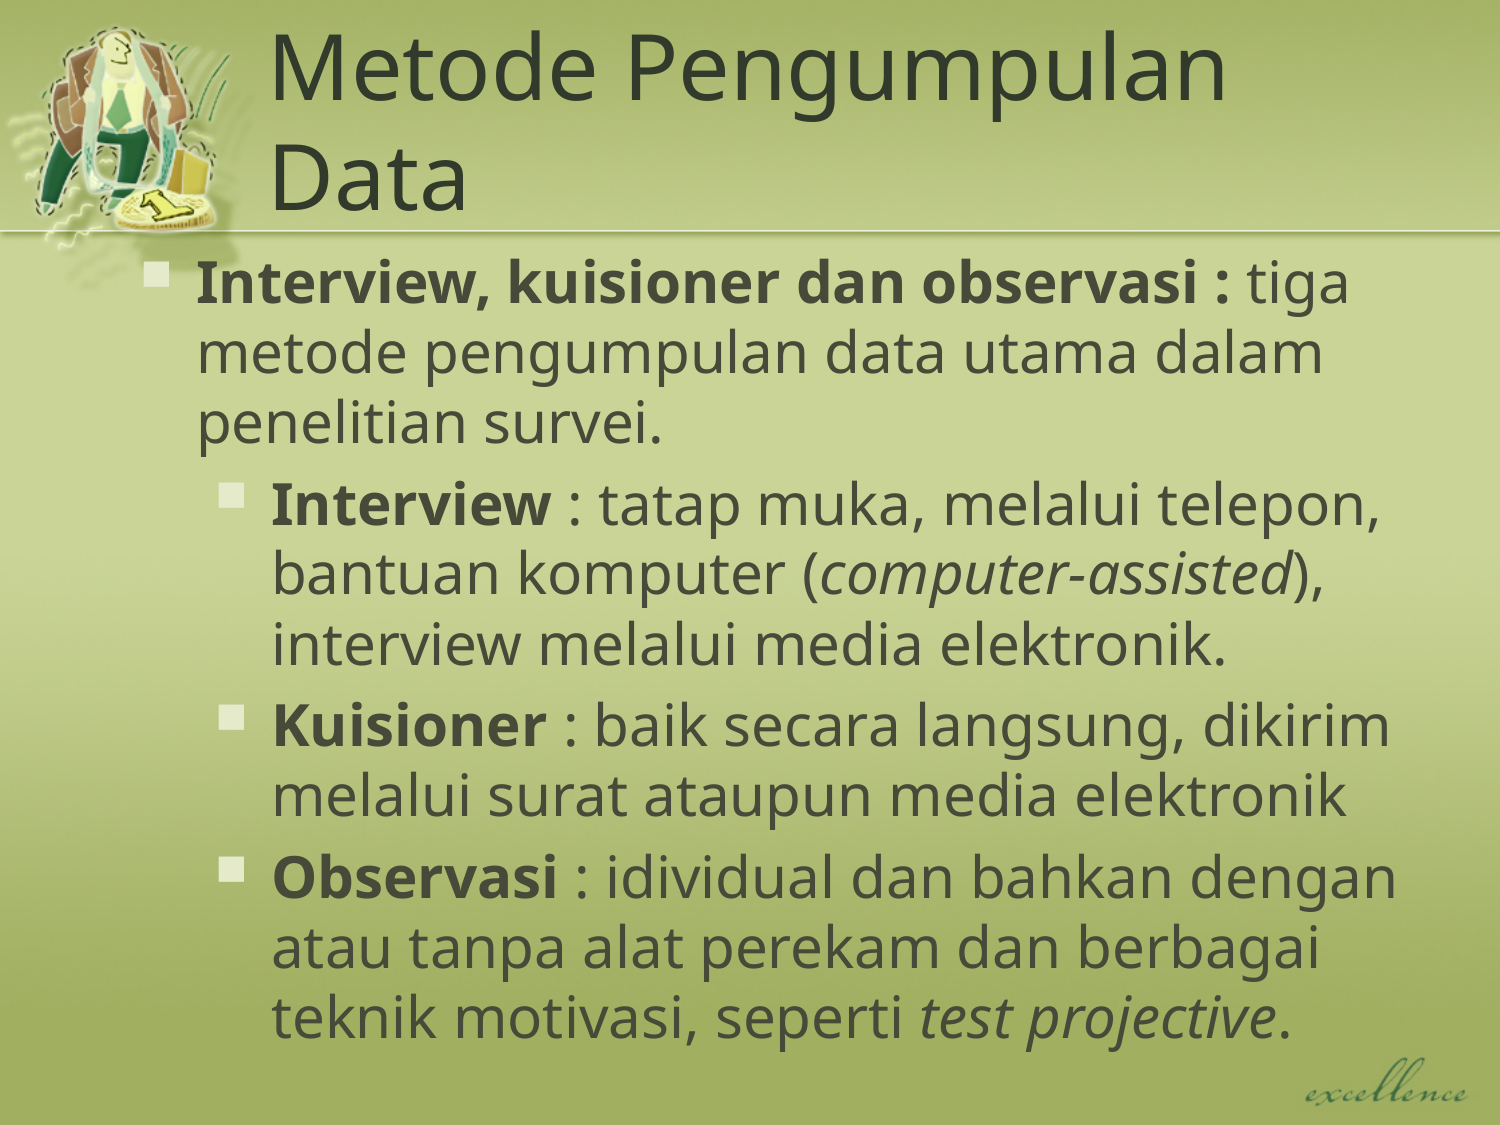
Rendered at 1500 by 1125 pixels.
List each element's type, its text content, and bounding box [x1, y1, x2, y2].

text_box Interview, kuisioner dan observasi : tiga metode pengumpulan data utama dalam penelitian survei. Interview : tatap muka, melalui telepon, bantuan komputer (computer-assisted), interview melalui media elektronik. Kuisioner : baik secara langsung, dikirim melalui surat ataupun media elektronik Observasi : idividual dan bahkan dengan atau tanpa alat perekam dan berbagai teknik motivasi, seperti test projective. [124, 237, 1475, 1075]
title Metode Pengumpulan Data [252, 30, 1462, 207]
text_box [99, 249, 1450, 1088]
picture [0, 0, 1500, 1125]
